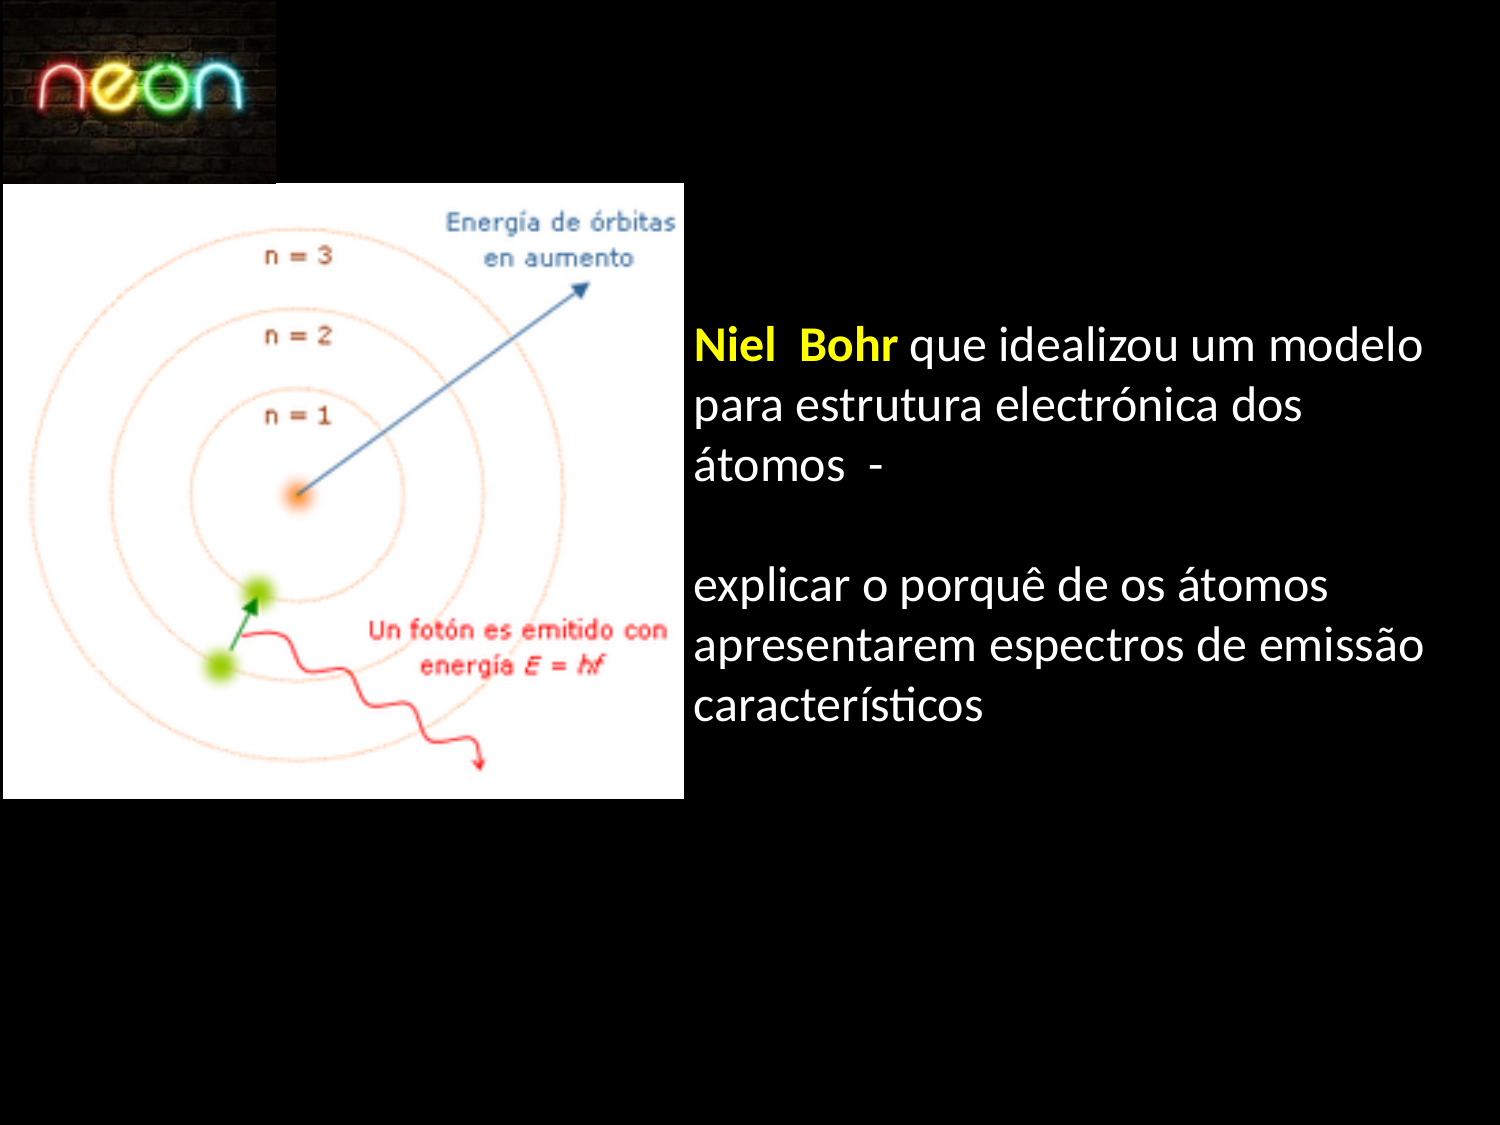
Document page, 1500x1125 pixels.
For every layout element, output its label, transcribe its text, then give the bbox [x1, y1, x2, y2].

picture [3, 0, 685, 799]
text_box Niel Bohr que idealizou um modelo para estrutura electrónica dos átomos - explicar o porquê de os átomos apresentarem espectros de emissão característicos [679, 184, 1459, 920]
